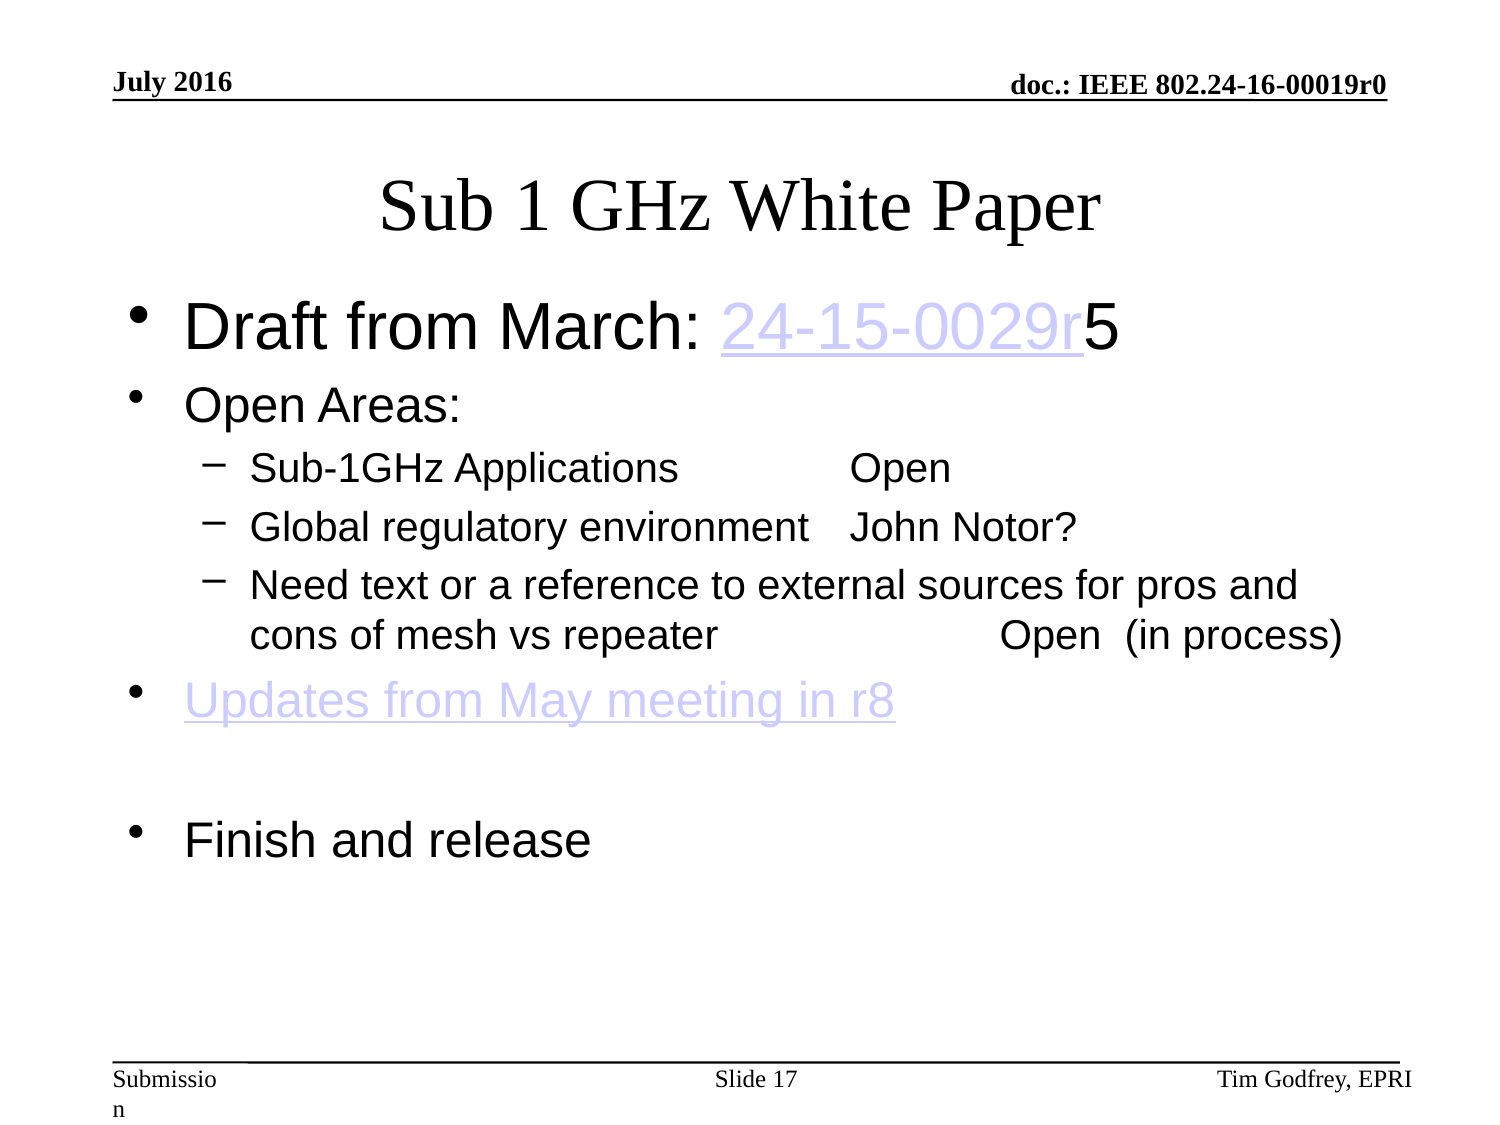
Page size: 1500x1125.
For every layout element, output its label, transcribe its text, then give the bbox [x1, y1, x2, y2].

list Draft from March: 24-15-0029r5 Open Areas: Sub-1GHz Applications Open Global regulatory environment John Notor? Need text or a reference to external sources for pros and cons of mesh vs repeater Open (in process) Updates from May meeting in r8 Finish and release [112, 275, 1388, 975]
title Sub 1 GHz White Paper [112, 112, 1388, 275]
slide_number Slide 17 [712, 1062, 800, 1093]
footer Tim Godfrey, EPRI [900, 1062, 1413, 1093]
